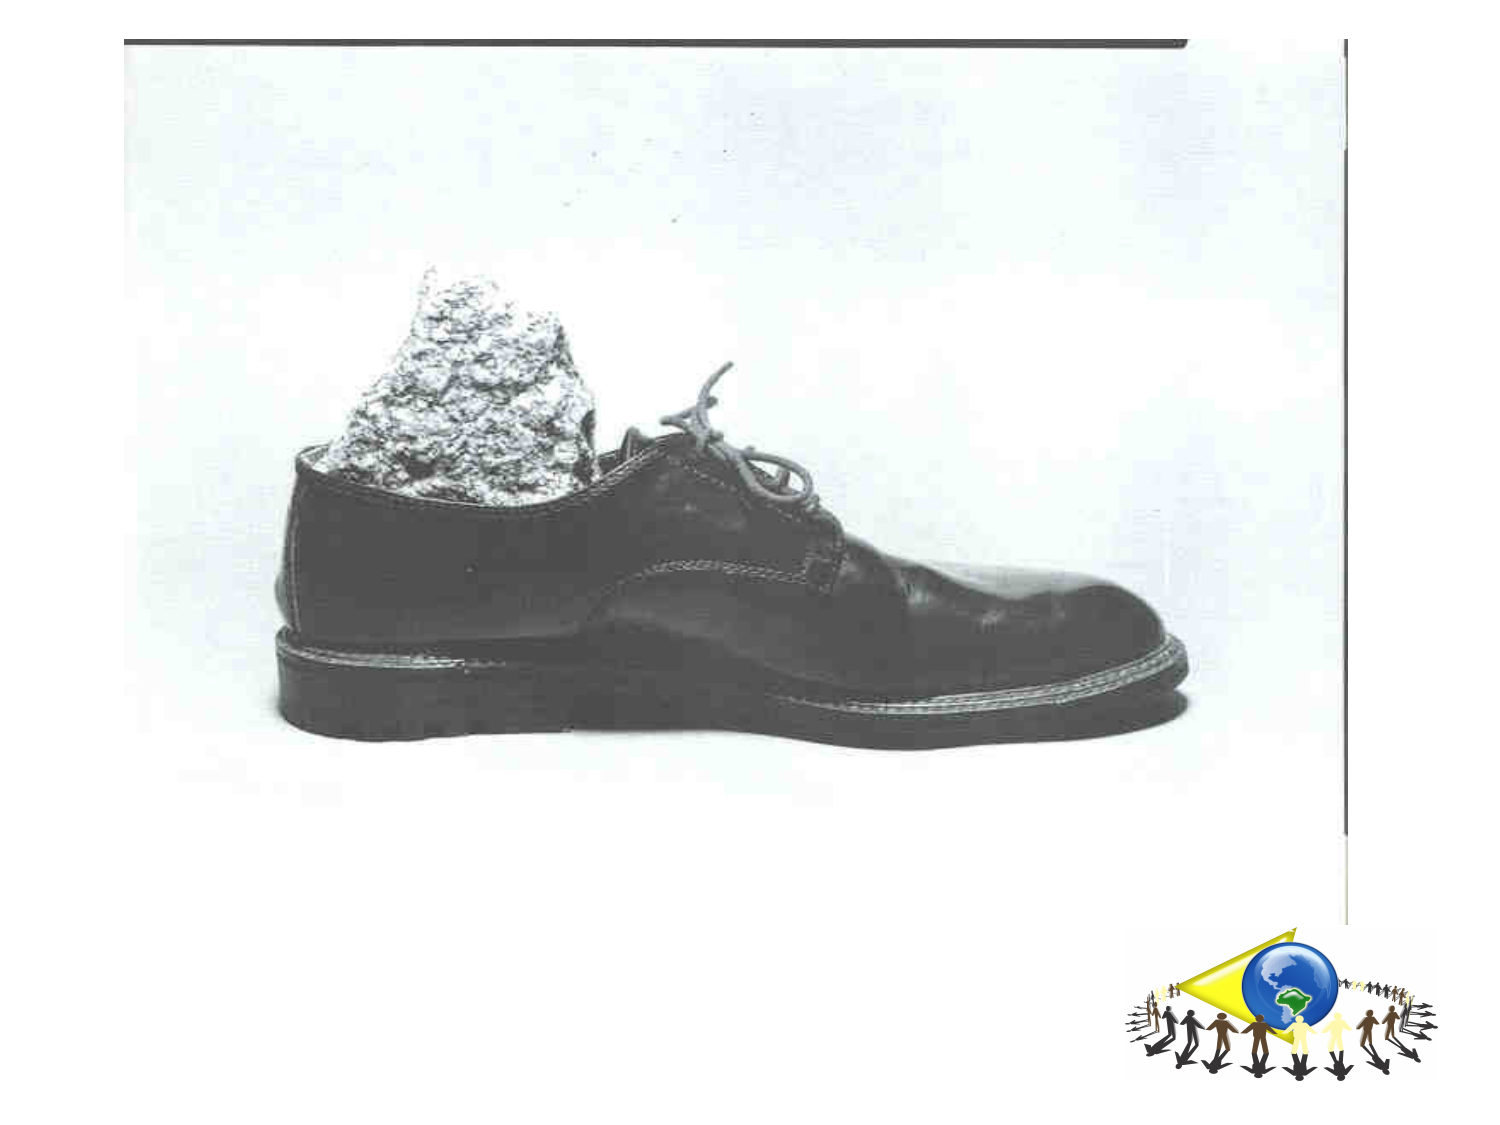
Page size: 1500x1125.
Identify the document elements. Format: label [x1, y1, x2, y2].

picture [1124, 927, 1438, 1081]
picture [124, 38, 1348, 926]
